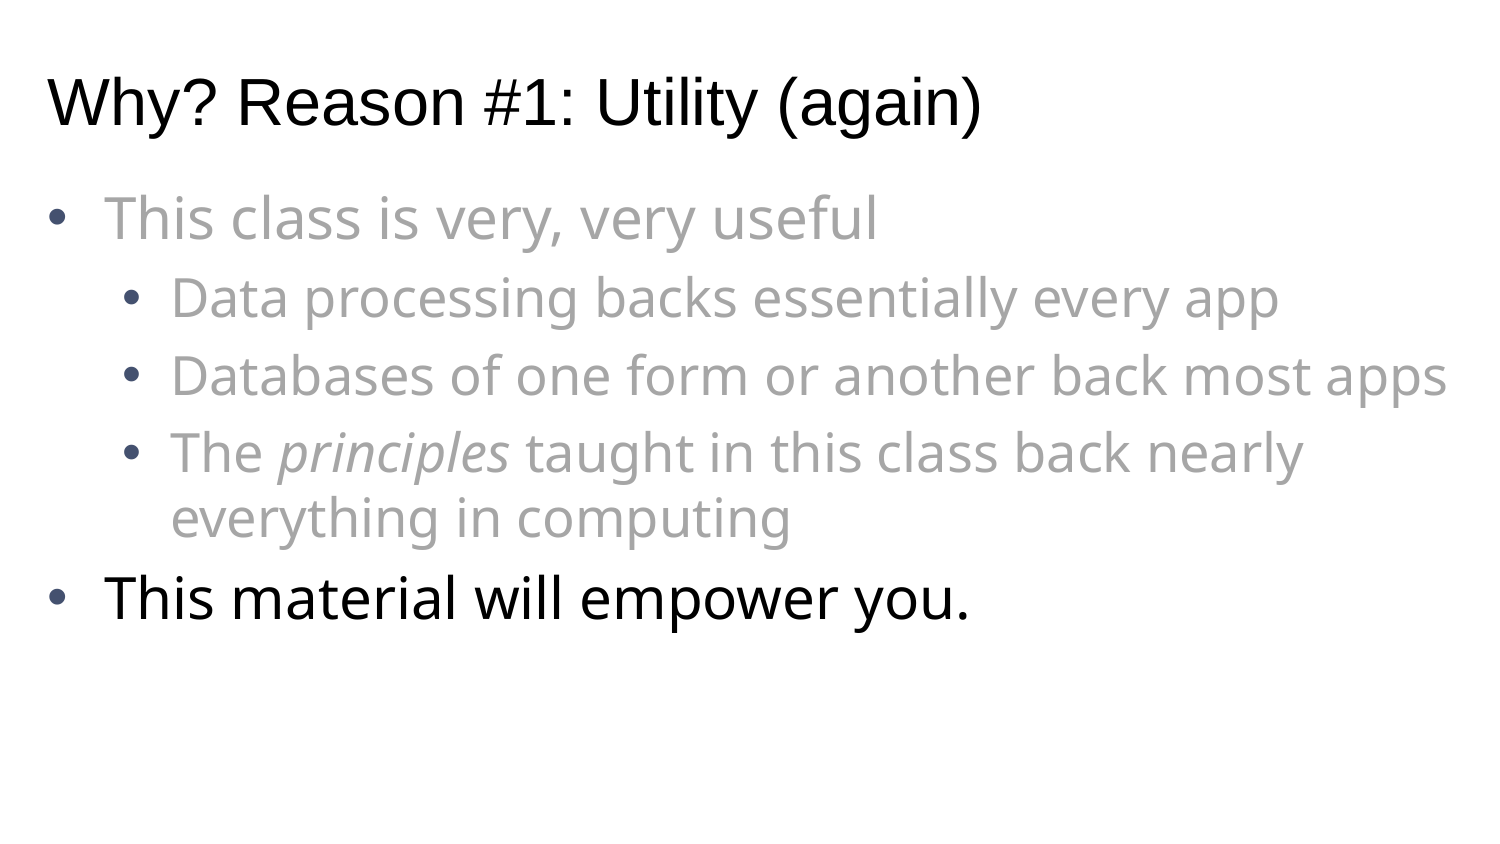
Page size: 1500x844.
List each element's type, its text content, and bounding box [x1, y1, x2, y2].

list This class is very, very useful Data processing backs essentially every app Databases of one form or another back most apps The principles taught in this class back nearly everything in computing This material will empower you. [39, 173, 1463, 682]
title Why? Reason #1: Utility (again) [39, 50, 1201, 161]
